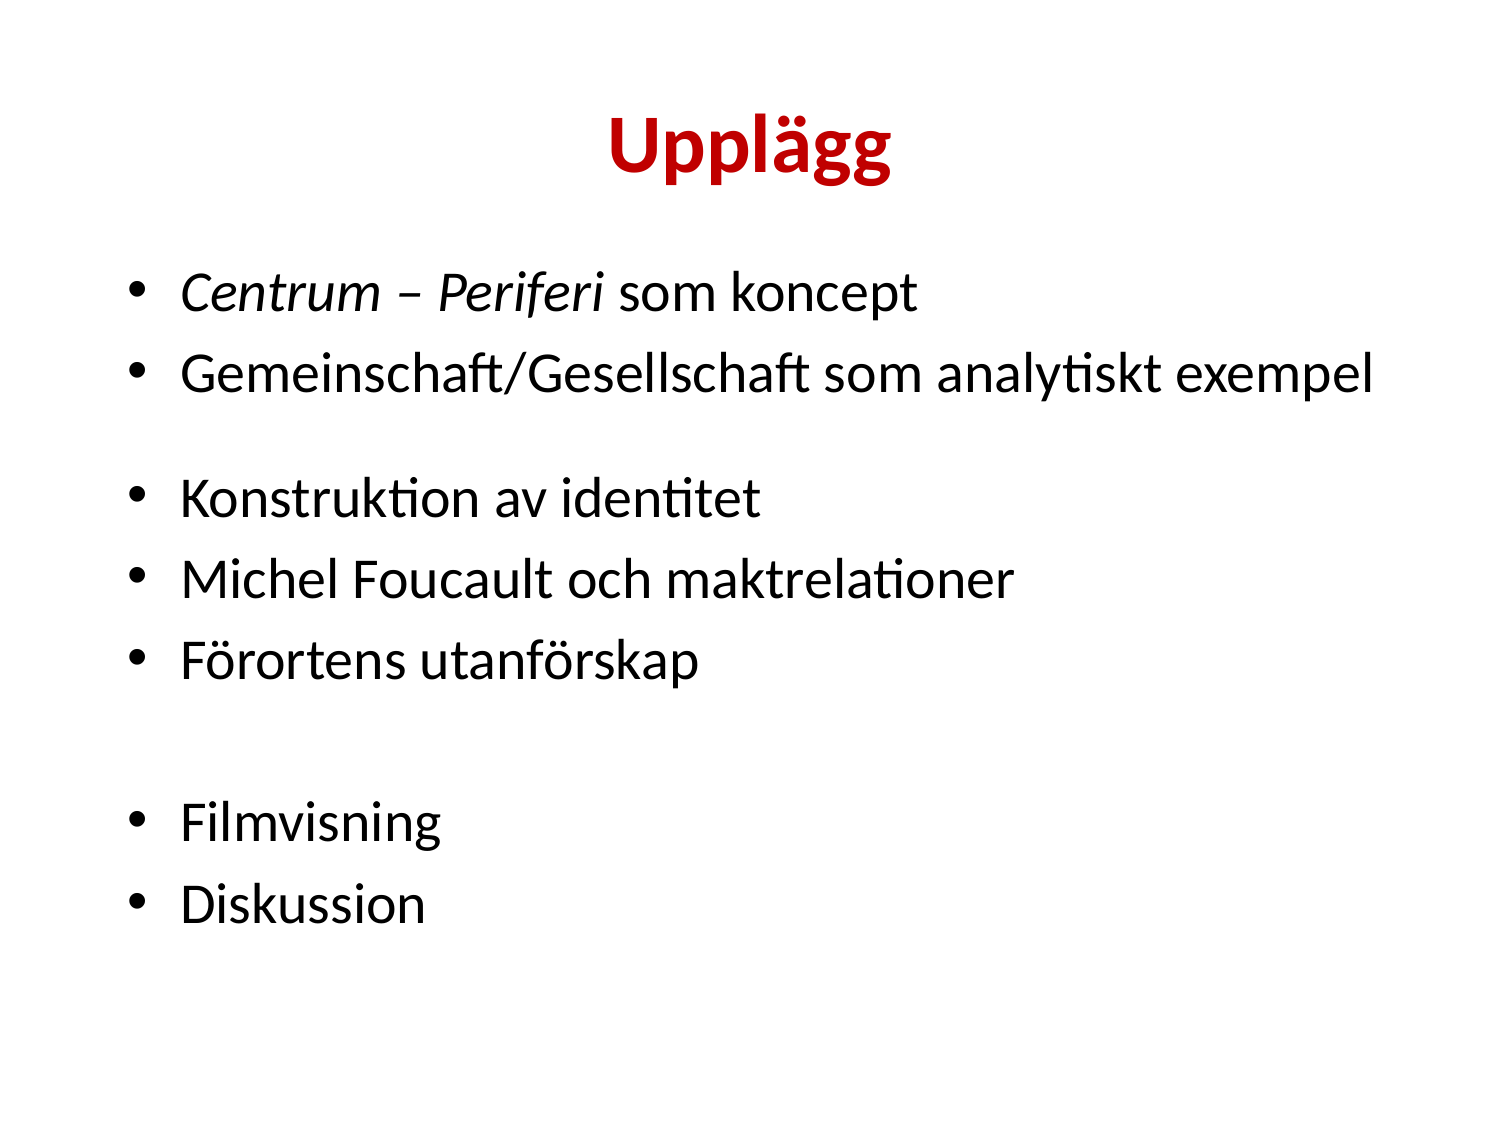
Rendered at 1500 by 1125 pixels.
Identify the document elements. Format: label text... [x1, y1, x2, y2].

text_box Upplägg [46, 45, 1454, 233]
list Centrum – Periferi som koncept Gemeinschaft/Gesellschaft som analytiskt exempel Konstruktion av identitet Michel Foucault och maktrelationer Förortens utanförskap Filmvisning Diskussion [112, 246, 1400, 989]
